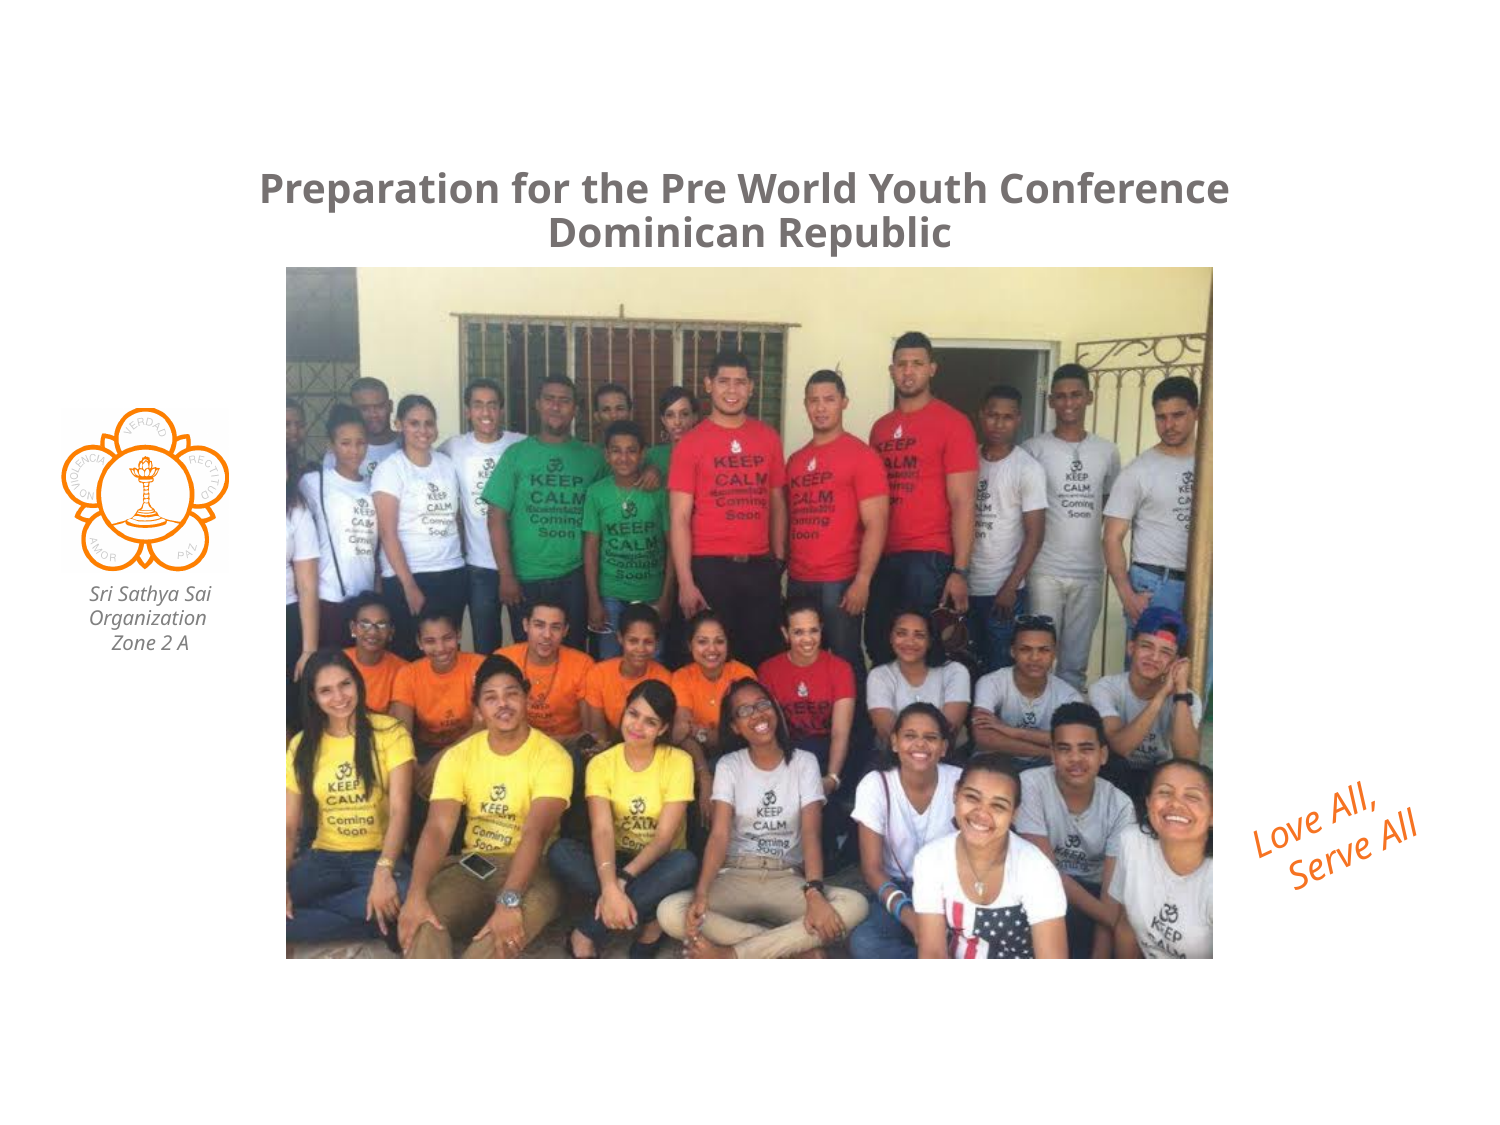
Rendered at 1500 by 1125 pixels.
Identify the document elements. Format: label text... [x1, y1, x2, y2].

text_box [37, 408, 1457, 926]
picture [286, 267, 1213, 408]
picture [286, 926, 1213, 959]
title Preparation for the Pre World Youth Conference Dominican Republic [187, 191, 1313, 264]
